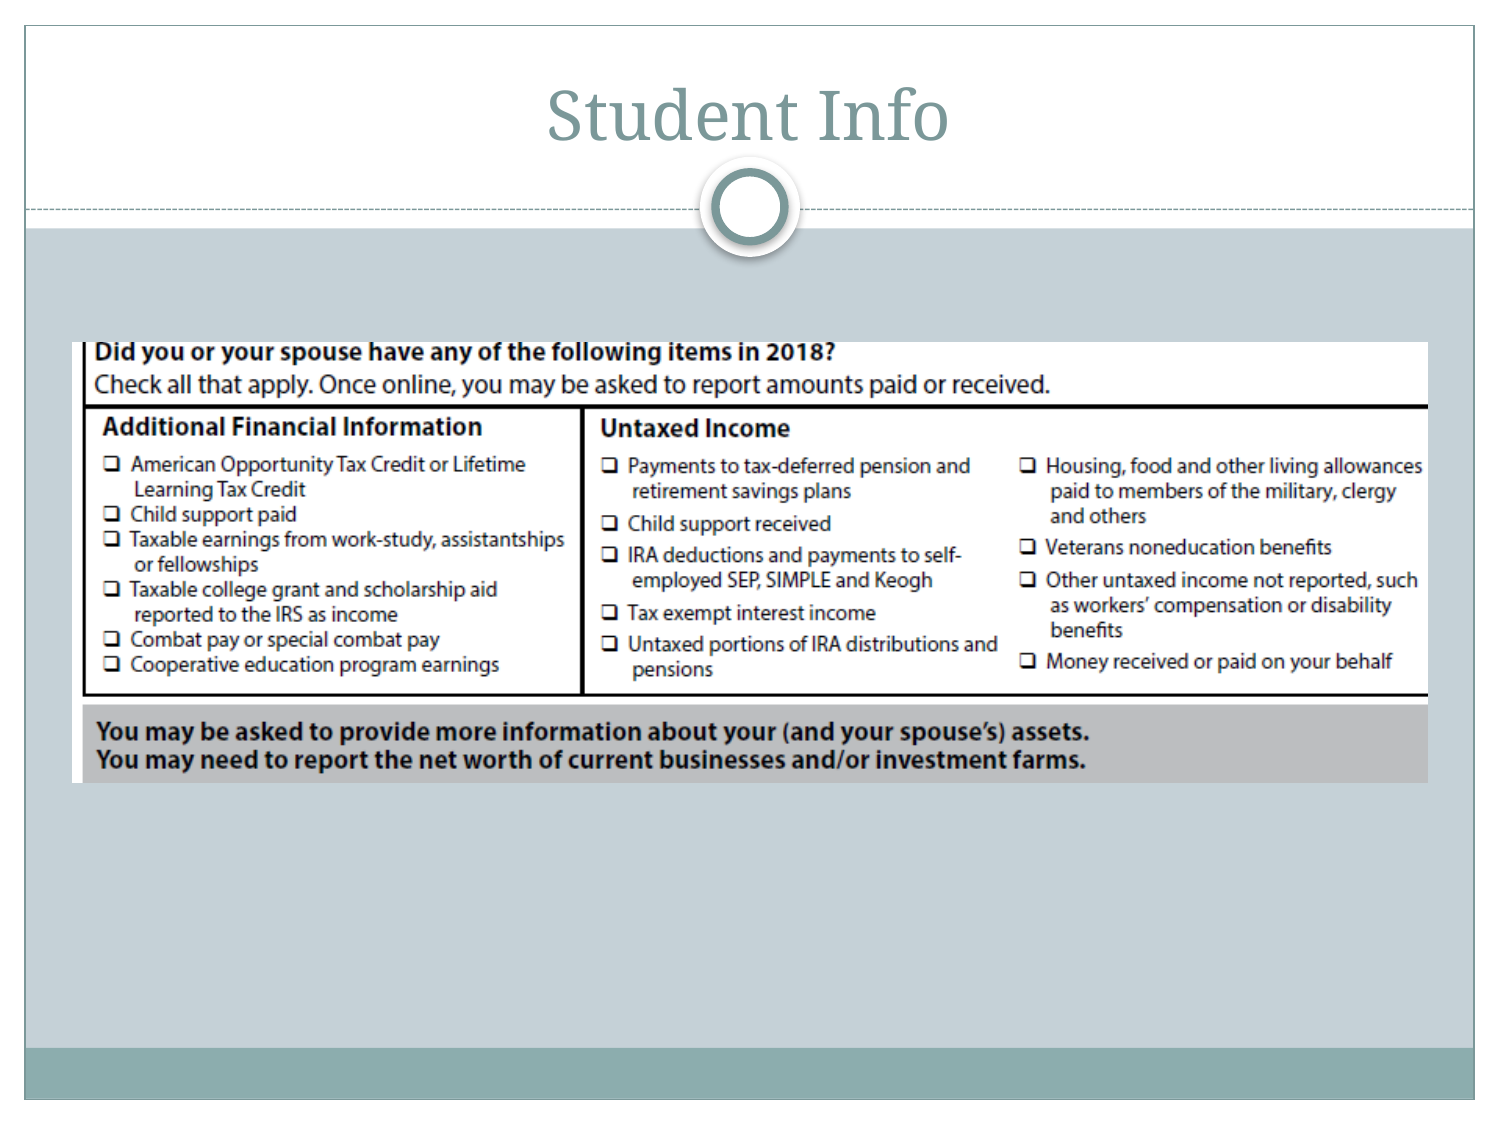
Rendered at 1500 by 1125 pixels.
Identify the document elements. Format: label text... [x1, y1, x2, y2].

title Student Info [49, 37, 1450, 162]
picture [72, 341, 1428, 783]
